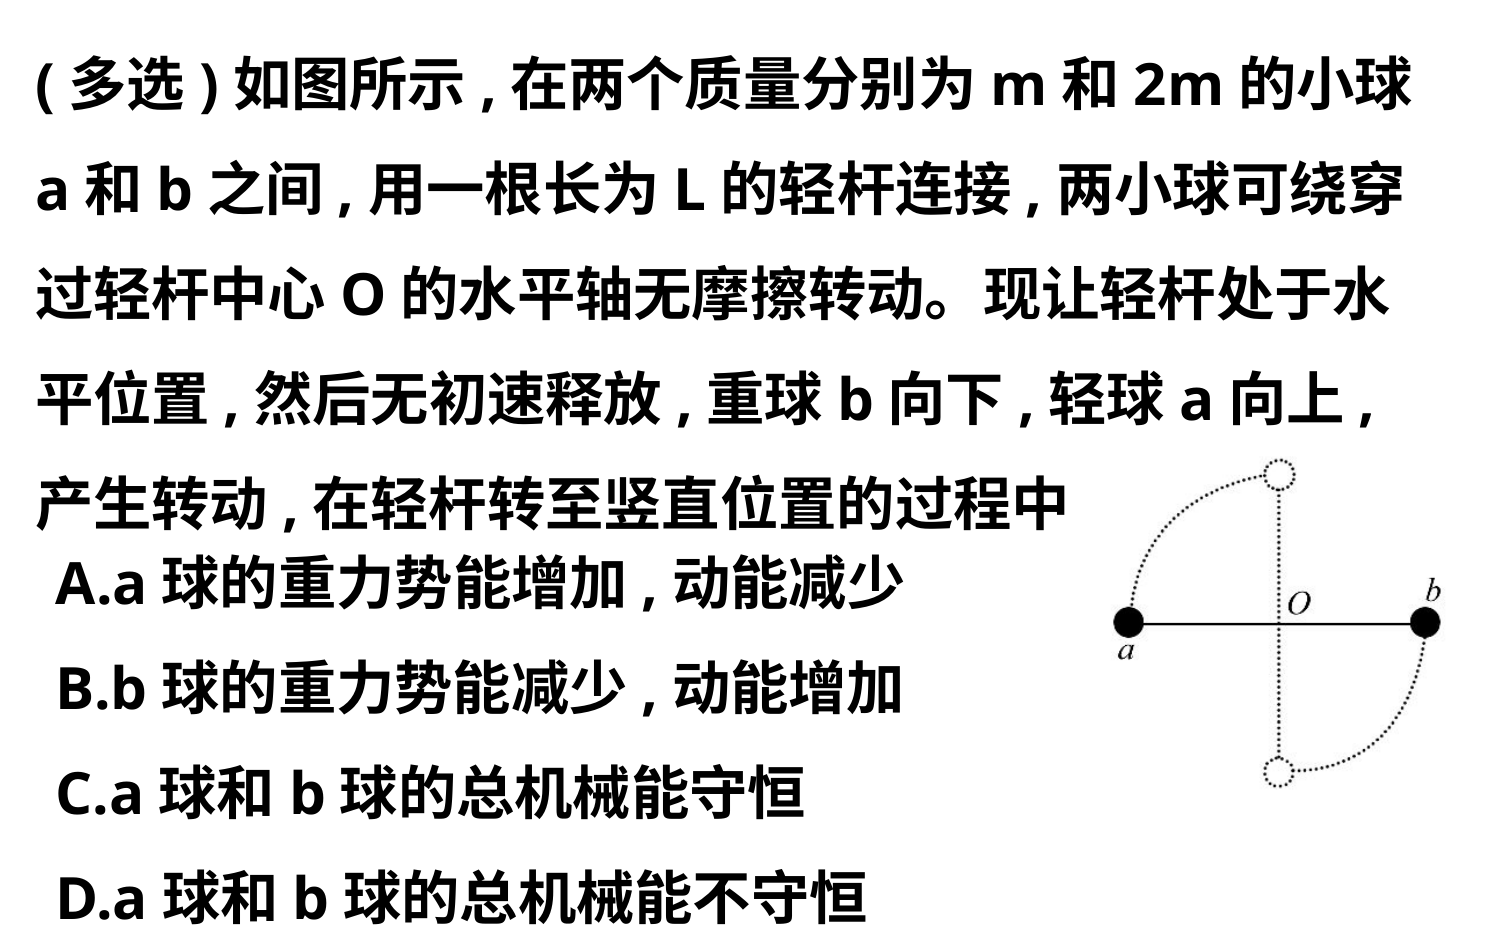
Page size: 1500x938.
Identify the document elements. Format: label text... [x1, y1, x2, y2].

picture [1074, 438, 1458, 815]
text_box A.a球的重力势能增加,动能减少 B.b球的重力势能减少,动能增加 C.a球和b球的总机械能守恒 D.a球和b球的总机械能不守恒 [41, 503, 1456, 938]
text_box (多选)如图所示,在两个质量分别为m和2m的小球a和b之间,用一根长为L的轻杆连接,两小球可绕穿过轻杆中心O的水平轴无摩擦转动。现让轻杆处于水平位置,然后无初速释放,重球b向下,轻球a向上,产生转动,在轻杆转至竖直位置的过程中 ( ) [20, 5, 1435, 545]
